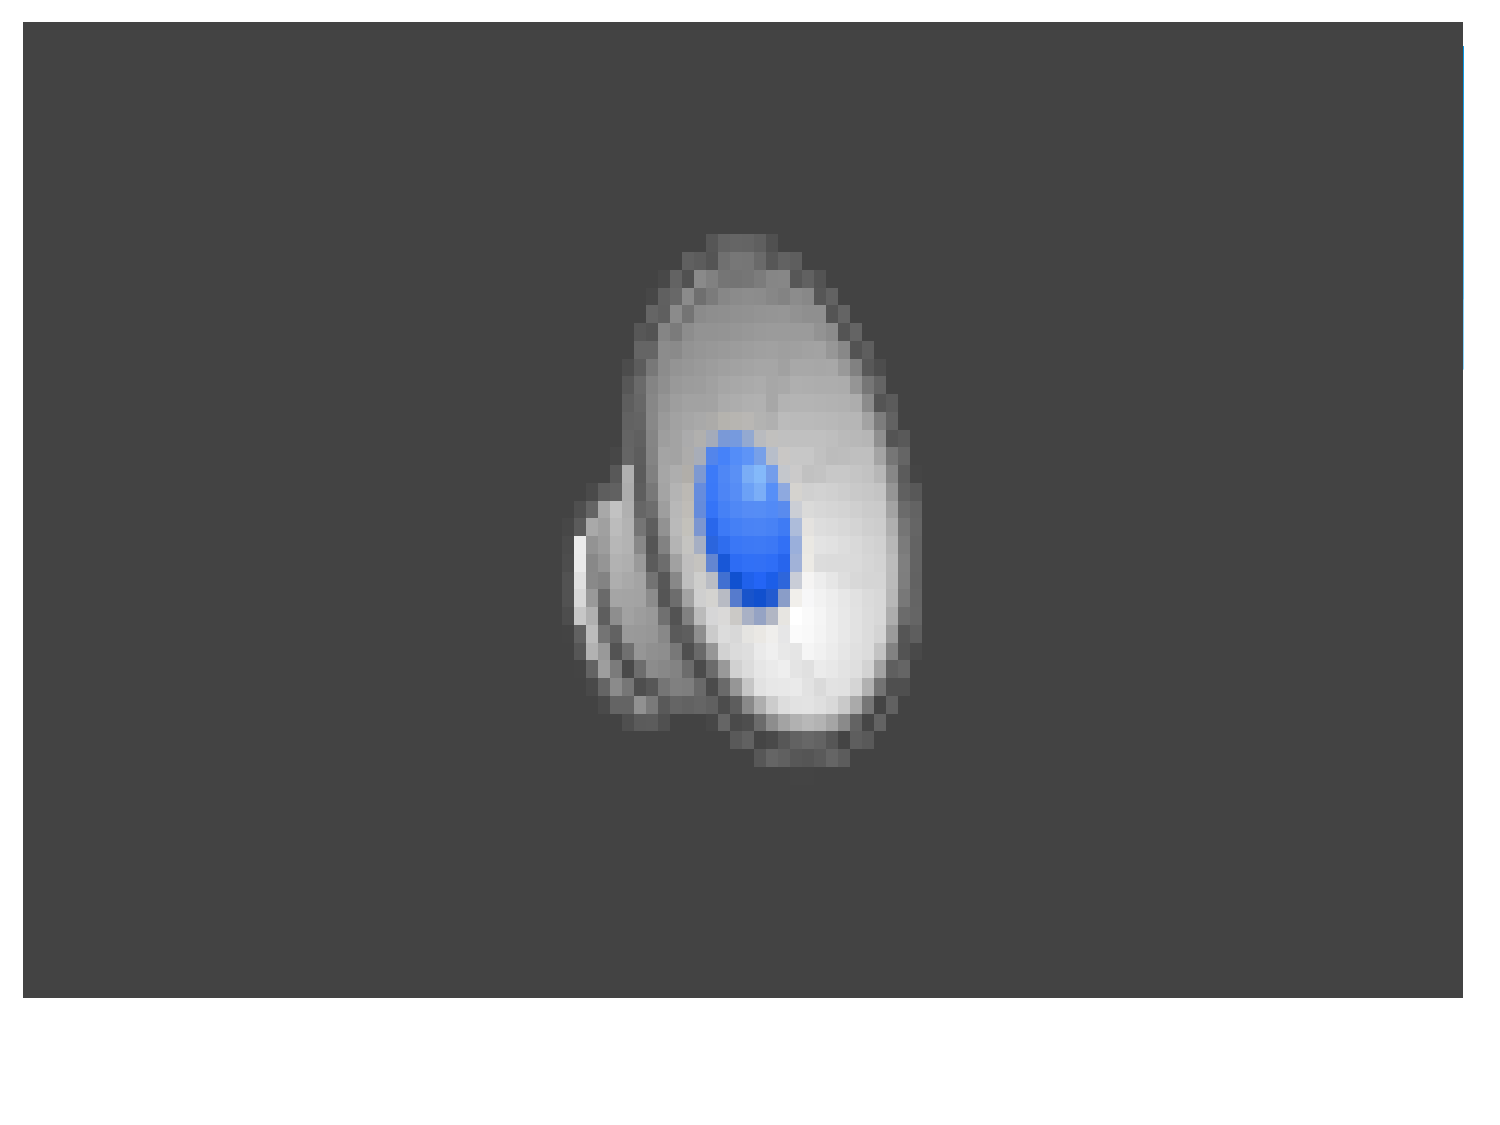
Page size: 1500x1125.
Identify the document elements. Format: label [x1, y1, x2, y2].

text_box [21, 21, 1465, 999]
